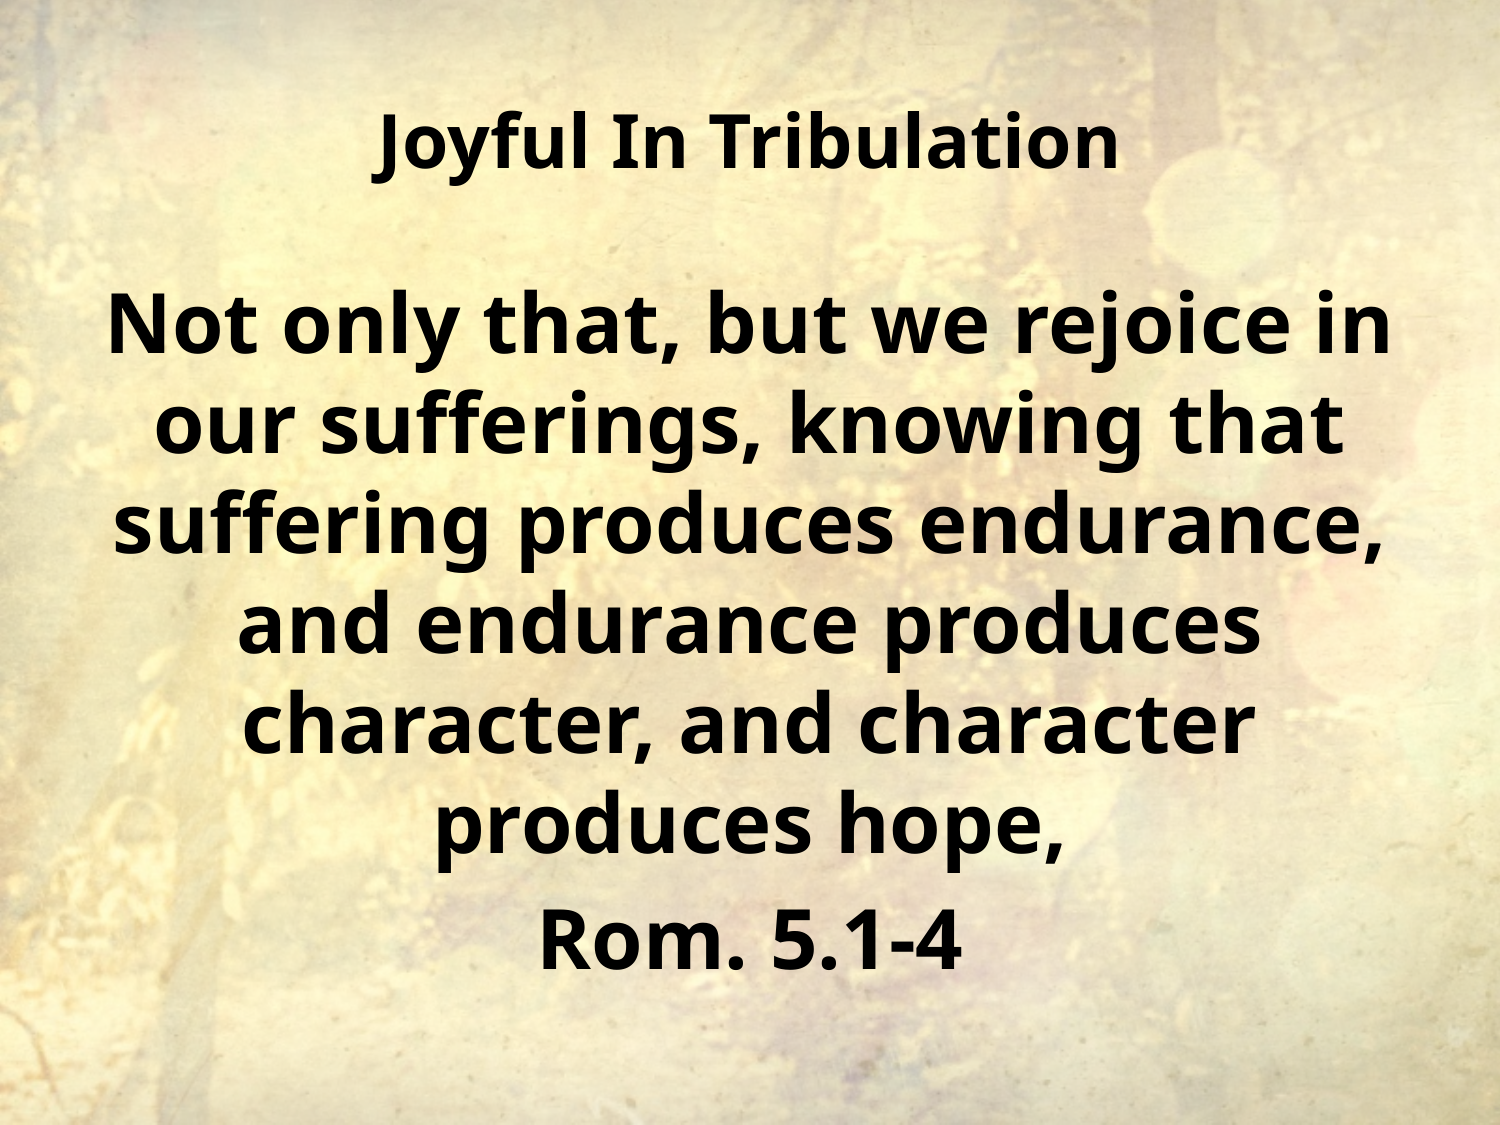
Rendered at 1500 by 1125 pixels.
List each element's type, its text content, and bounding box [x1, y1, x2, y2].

list Not only that, but we rejoice in our sufferings, knowing that suffering produces endurance, and endurance produces character, and character produces hope, Rom. 5.1-4 [75, 262, 1425, 1005]
title Joyful In Tribulation [0, 45, 1500, 233]
